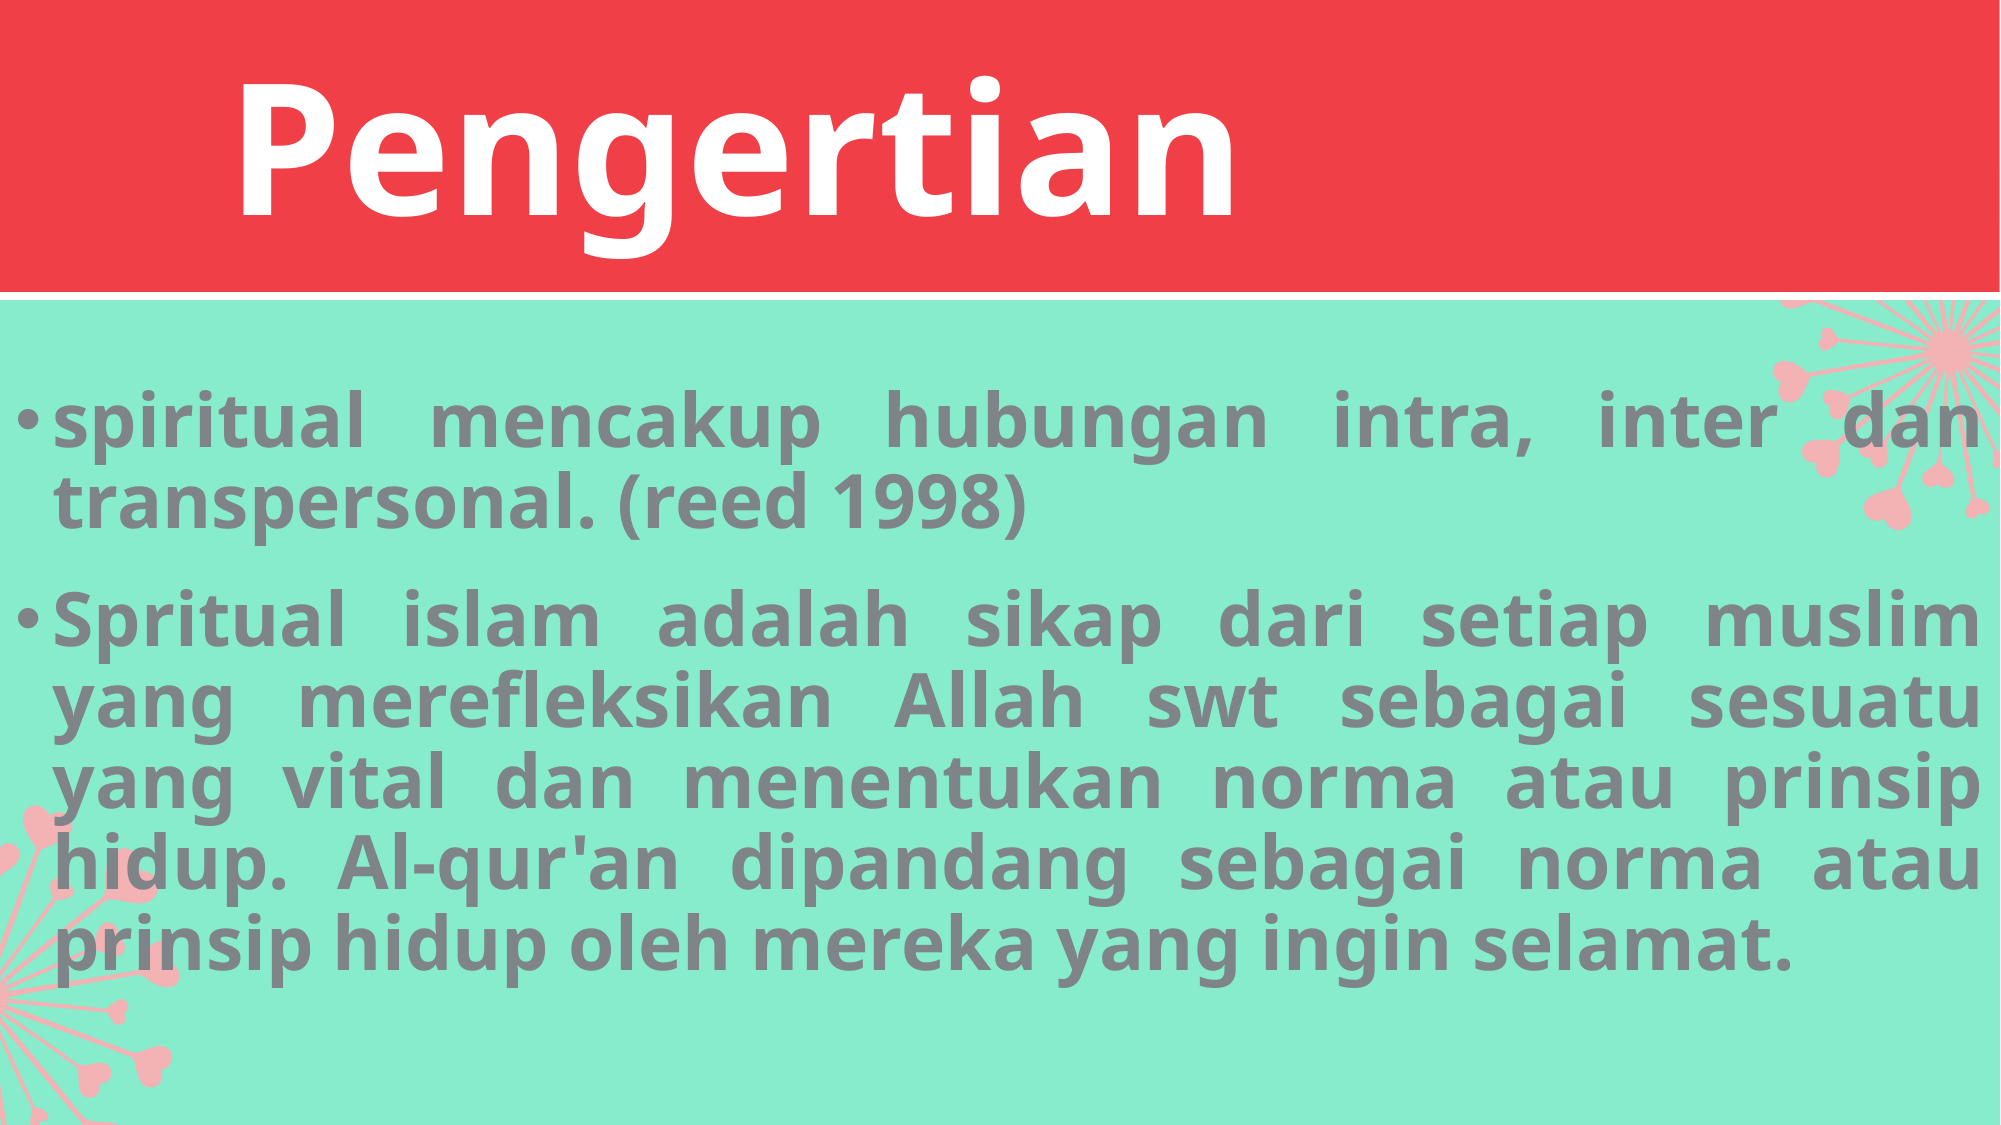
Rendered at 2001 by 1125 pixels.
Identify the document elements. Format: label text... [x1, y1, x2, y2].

list spiritual mencakup hubungan intra, inter dan transpersonal. (reed 1998) Spritual islam adalah sikap dari setiap muslim yang merefleksikan Allah swt sebagai sesuatu yang vital dan menentukan norma atau prinsip hidup. Al-qur'an dipandang sebagai norma atau prinsip hidup oleh mereka yang ingin selamat. [0, 375, 2000, 1064]
title Pengertian [212, 50, 1788, 263]
